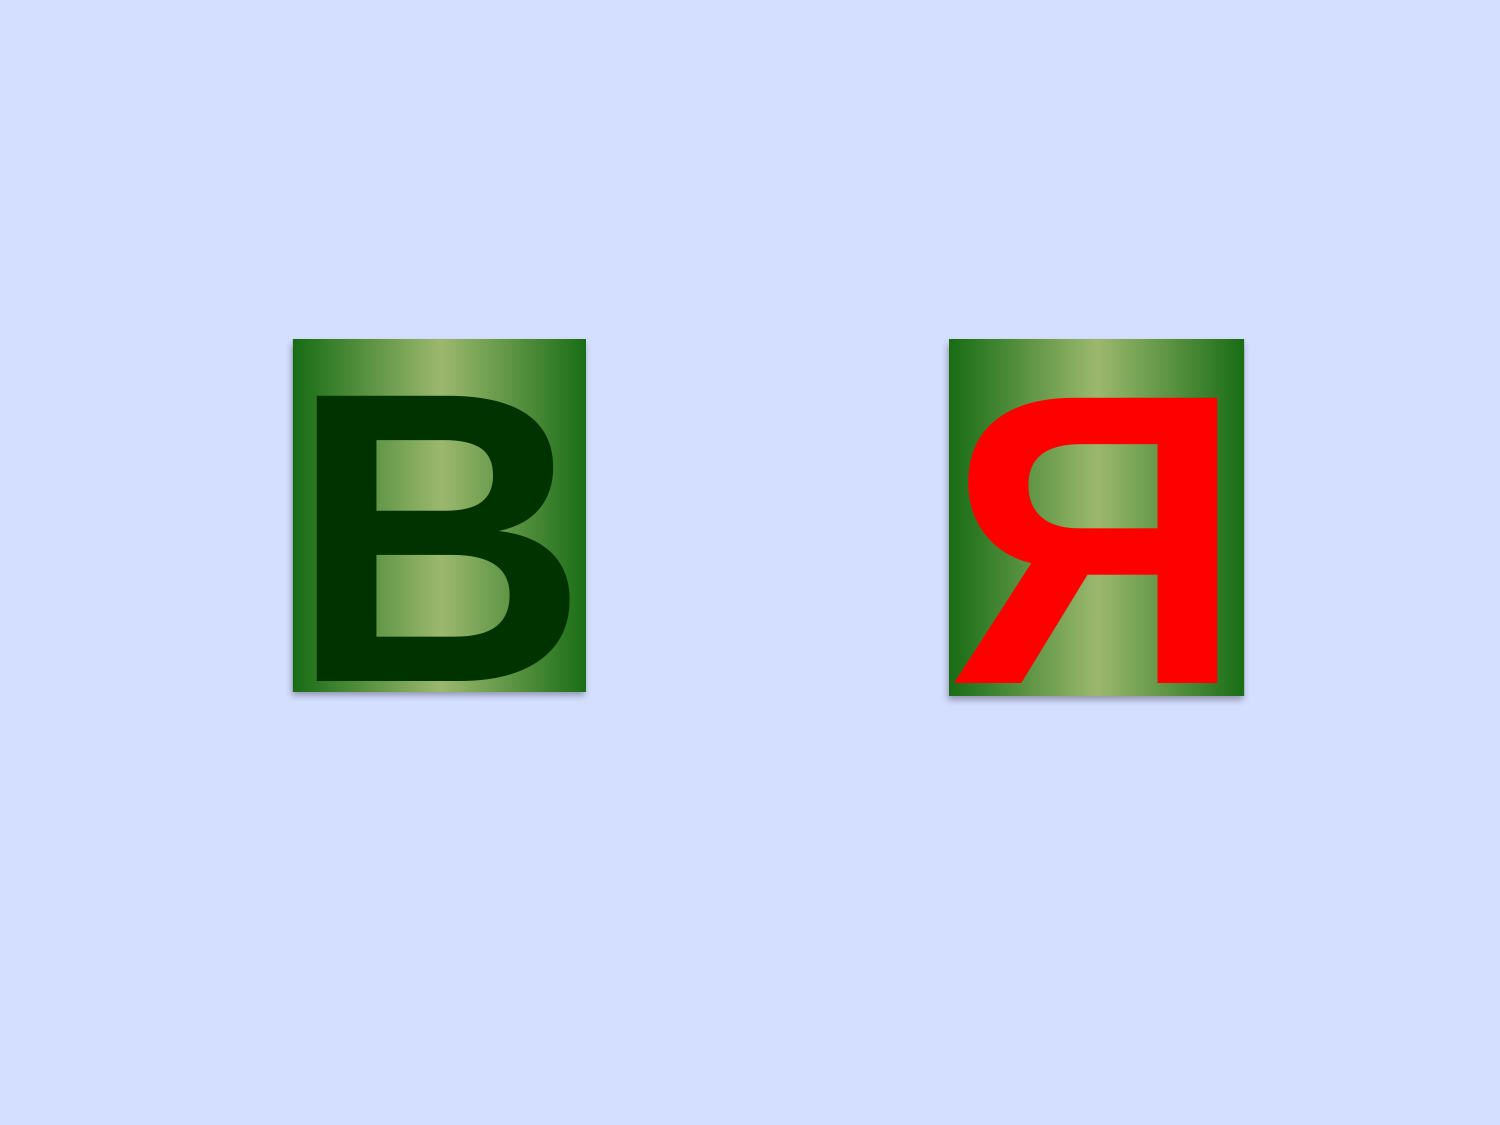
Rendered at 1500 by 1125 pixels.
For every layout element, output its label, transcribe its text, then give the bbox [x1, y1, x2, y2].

text_box Я [949, 339, 1245, 696]
text_box В [292, 339, 586, 692]
